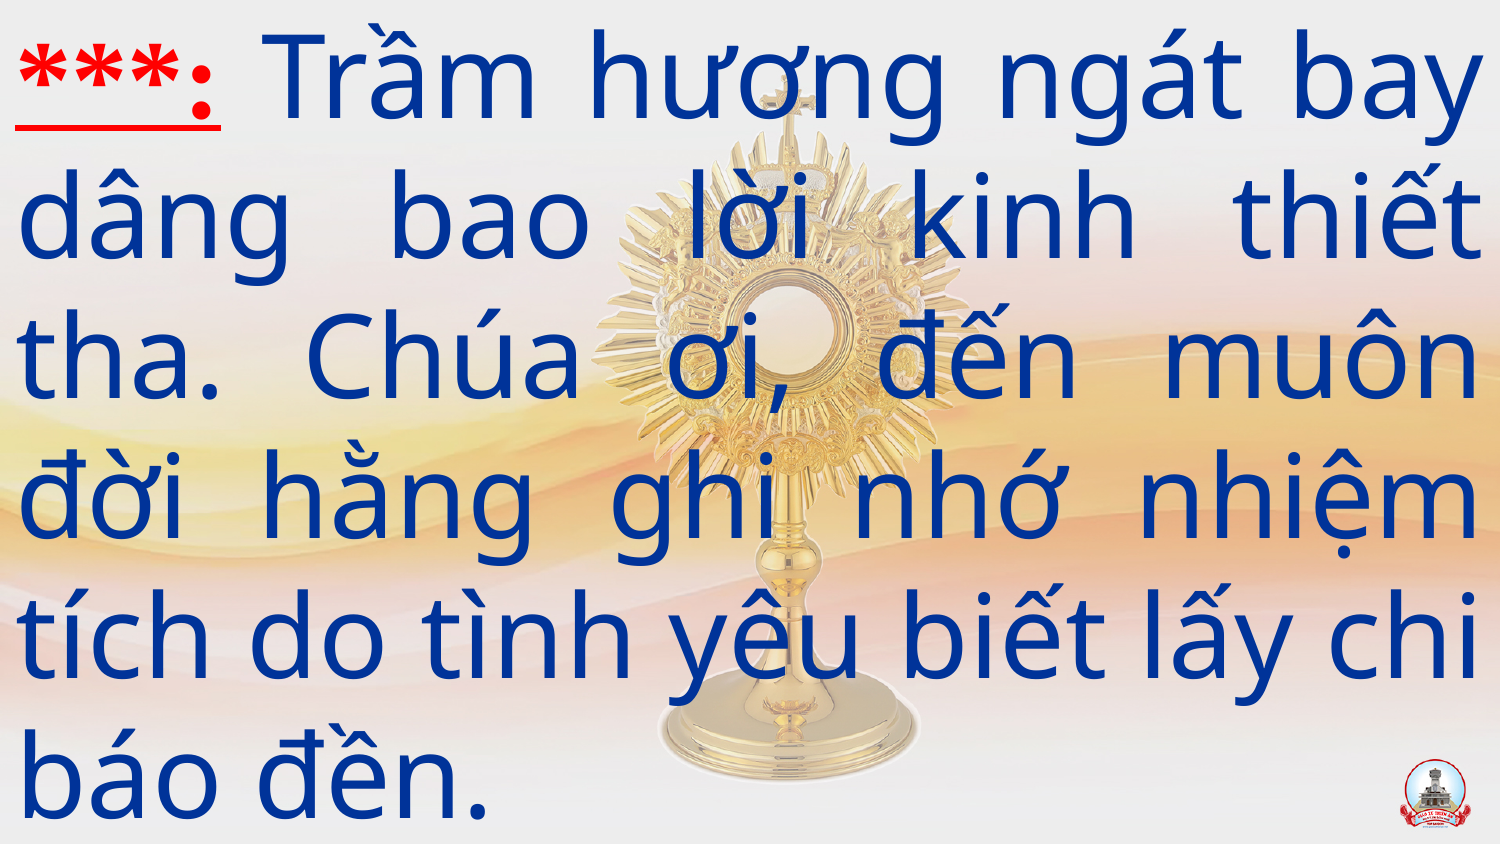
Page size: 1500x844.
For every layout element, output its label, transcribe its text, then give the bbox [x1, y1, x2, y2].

title ***: Trầm hương ngát bay dâng bao lời kinh thiết tha. Chúa ơi, đến muôn đời hằng ghi nhớ nhiệm tích do tình yêu biết lấy chi báo đền. [0, 0, 1500, 844]
